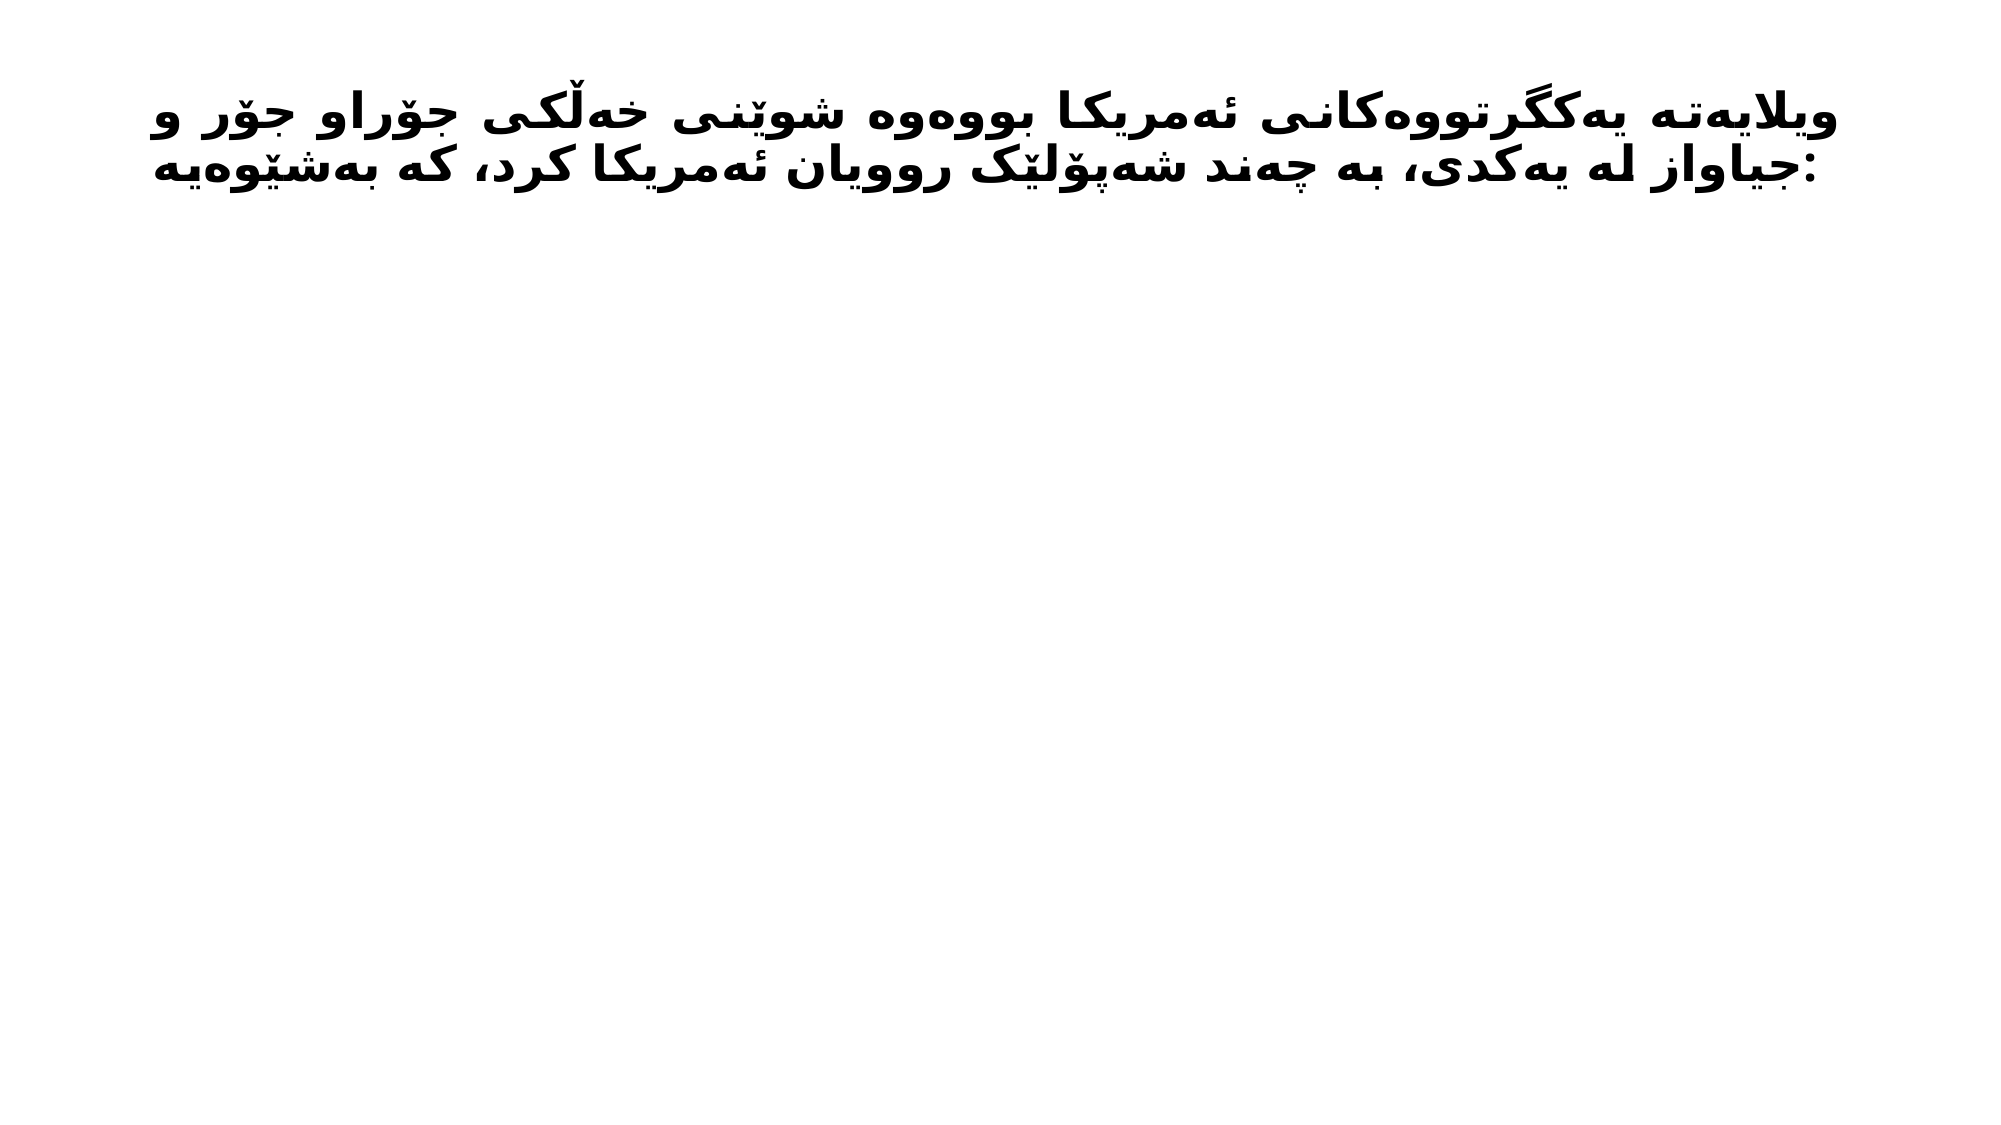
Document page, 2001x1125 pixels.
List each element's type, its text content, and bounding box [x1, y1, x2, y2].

title ویلایەتە یەکگرتووەکانی ئەمریکا بووەوە شوێنی خەڵکی جۆراو جۆر و جیاواز لە یەکدی، بە چەند شەپۆلێک روویان ئەمریکا کرد، کە بەشێوەیە: [137, 59, 1863, 278]
